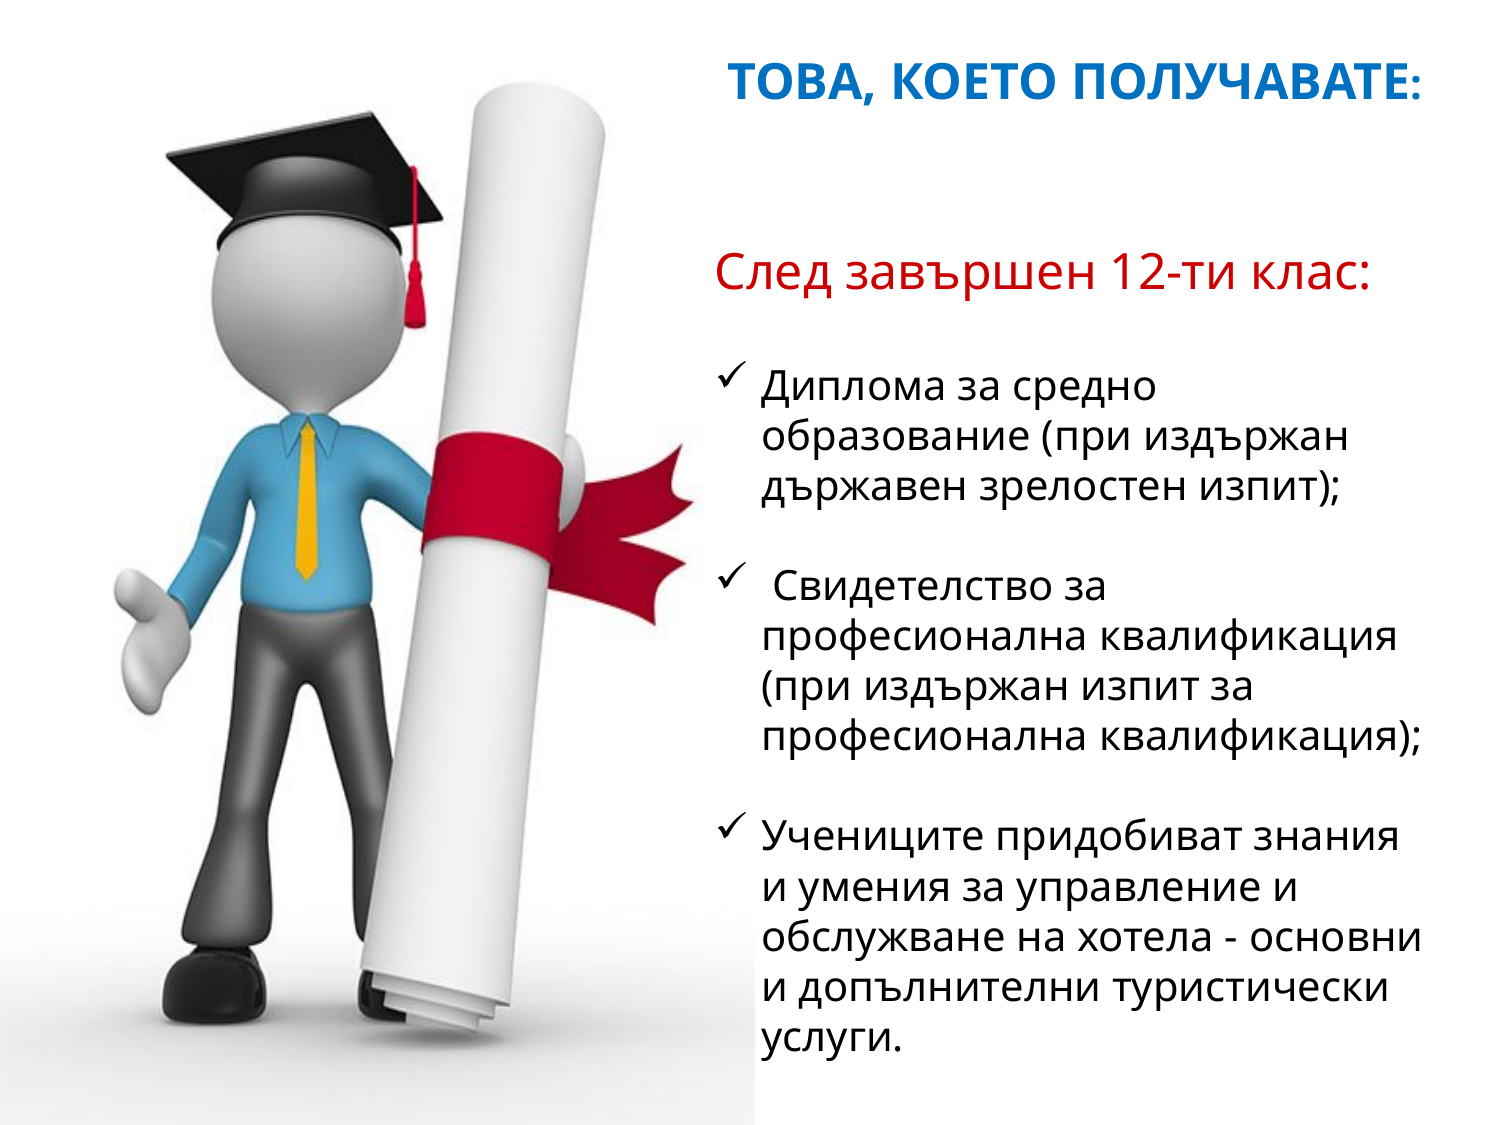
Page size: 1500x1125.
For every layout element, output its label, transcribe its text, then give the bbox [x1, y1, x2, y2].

text_box След завършен 12-ти клас: Диплома за средно образование (при издържан държавен зрелостен изпит); Свидетелство за професионална квалификация (при издържан изпит за професионална квалификация); Учениците придобиват знания и умения за управление и обслужване на хотела - основни и допълнителни туристически услуги. [758, 231, 1450, 1067]
text_box ТОВА, КОЕТО ПОЛУЧАВАТЕ: [758, 42, 1438, 118]
picture [0, 0, 755, 1125]
